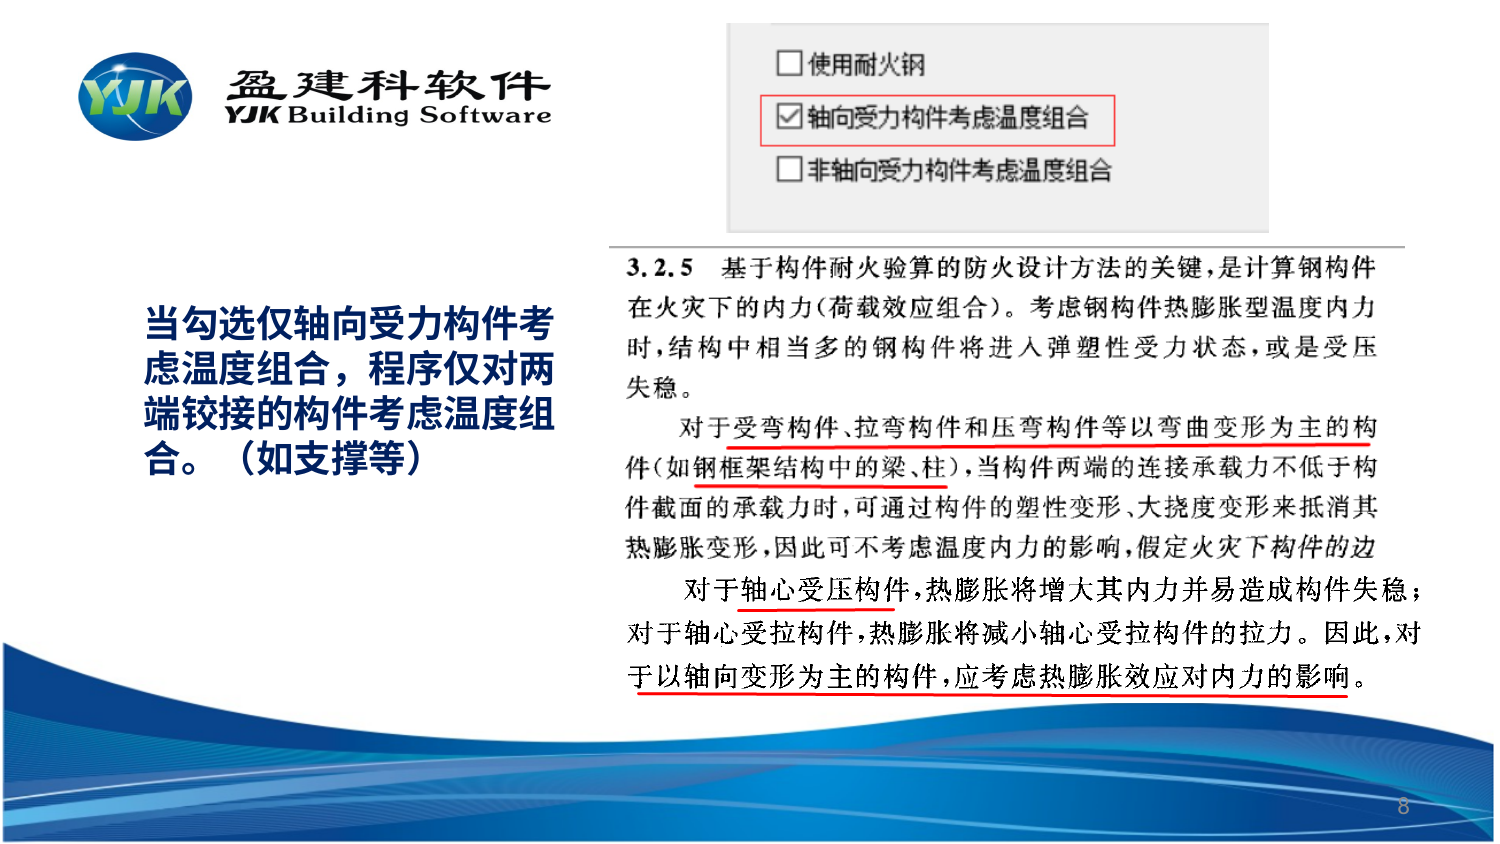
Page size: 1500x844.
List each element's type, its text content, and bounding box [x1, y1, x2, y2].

subtitle 当勾选仅轴向受力构件考虑温度组合，程序仅对两端铰接的构件考虑温度组合。（如支撑等） [128, 292, 587, 774]
picture [0, 0, 1500, 844]
slide_number 8 [1074, 782, 1425, 828]
